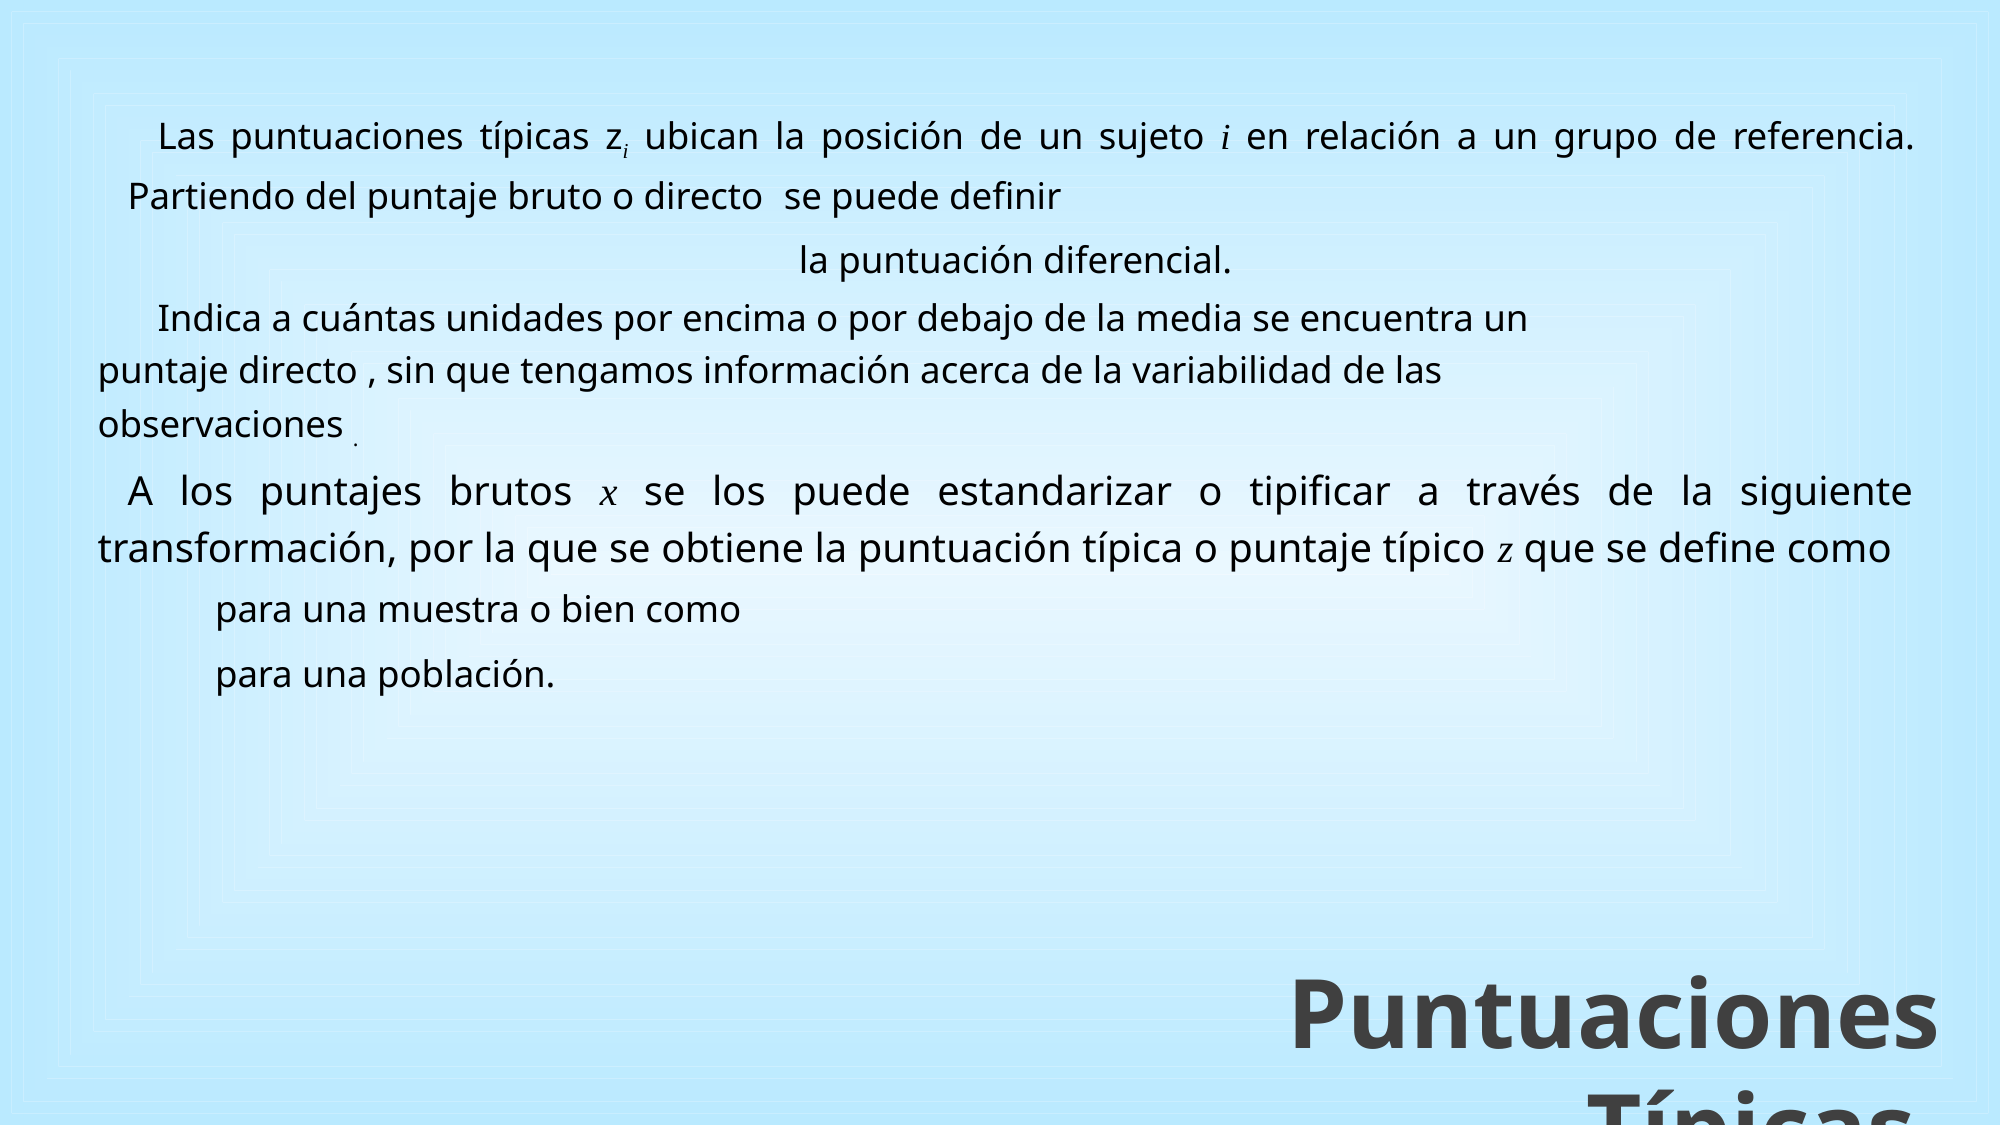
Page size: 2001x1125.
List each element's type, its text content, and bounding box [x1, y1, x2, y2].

text_box Puntuaciones Típicas [960, 944, 1955, 1125]
